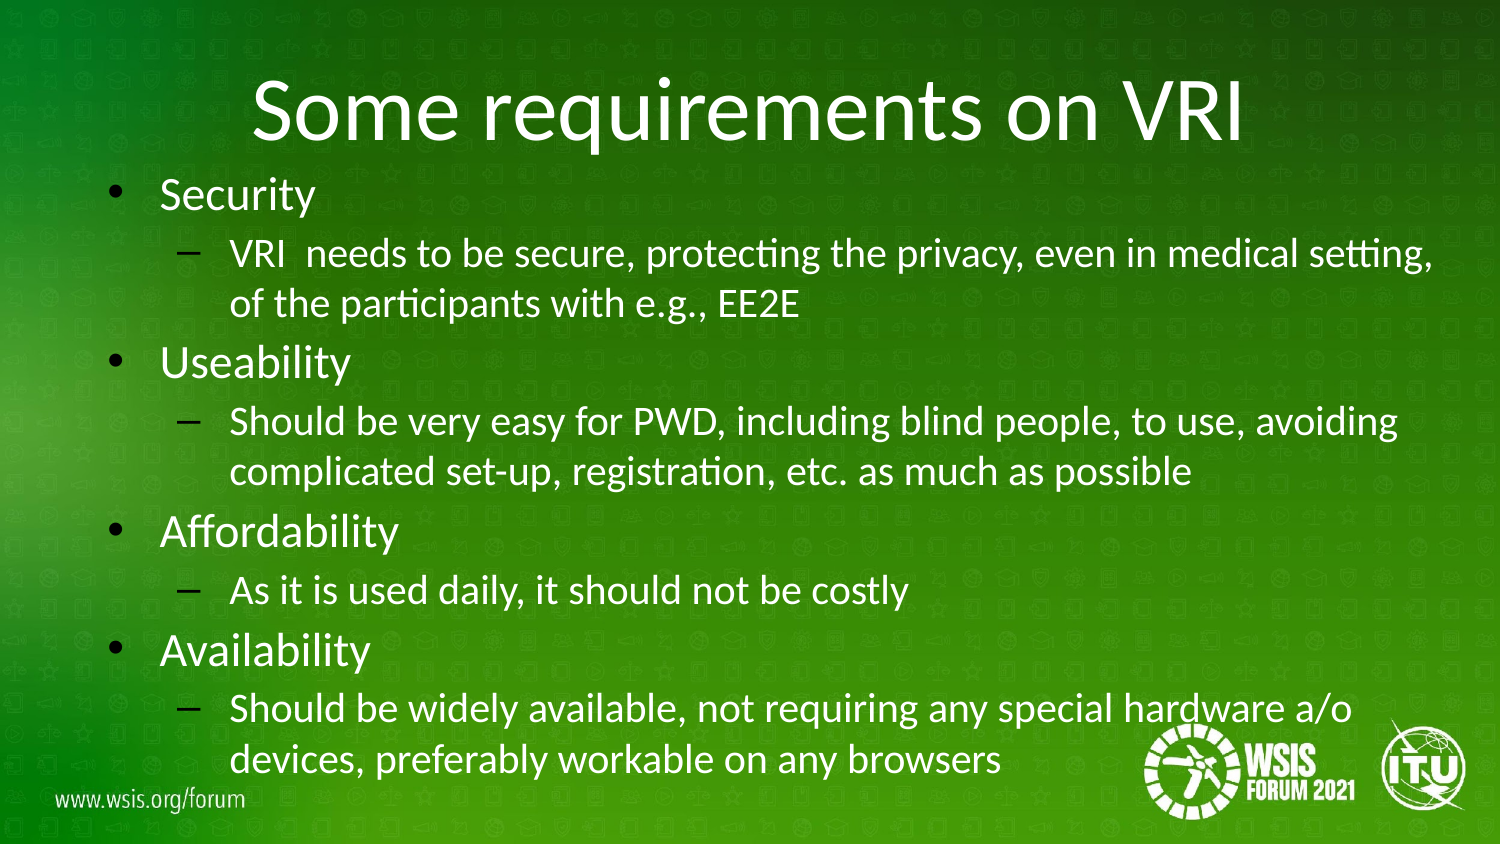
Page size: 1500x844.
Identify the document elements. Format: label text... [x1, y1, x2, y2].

title Some requirements on VRI [75, 33, 1425, 154]
list Security VRI needs to be secure, protecting the privacy, even in medical setting, of the participants with e.g., EE2E Useability Should be very easy for PWD, including blind people, to use, avoiding complicated set-up, registration, etc. as much as possible Affordability As it is used daily, it should not be costly Availability Should be widely available, not requiring any special hardware a/o devices, preferably workable on any browsers [75, 154, 1469, 791]
picture [0, 0, 1500, 844]
